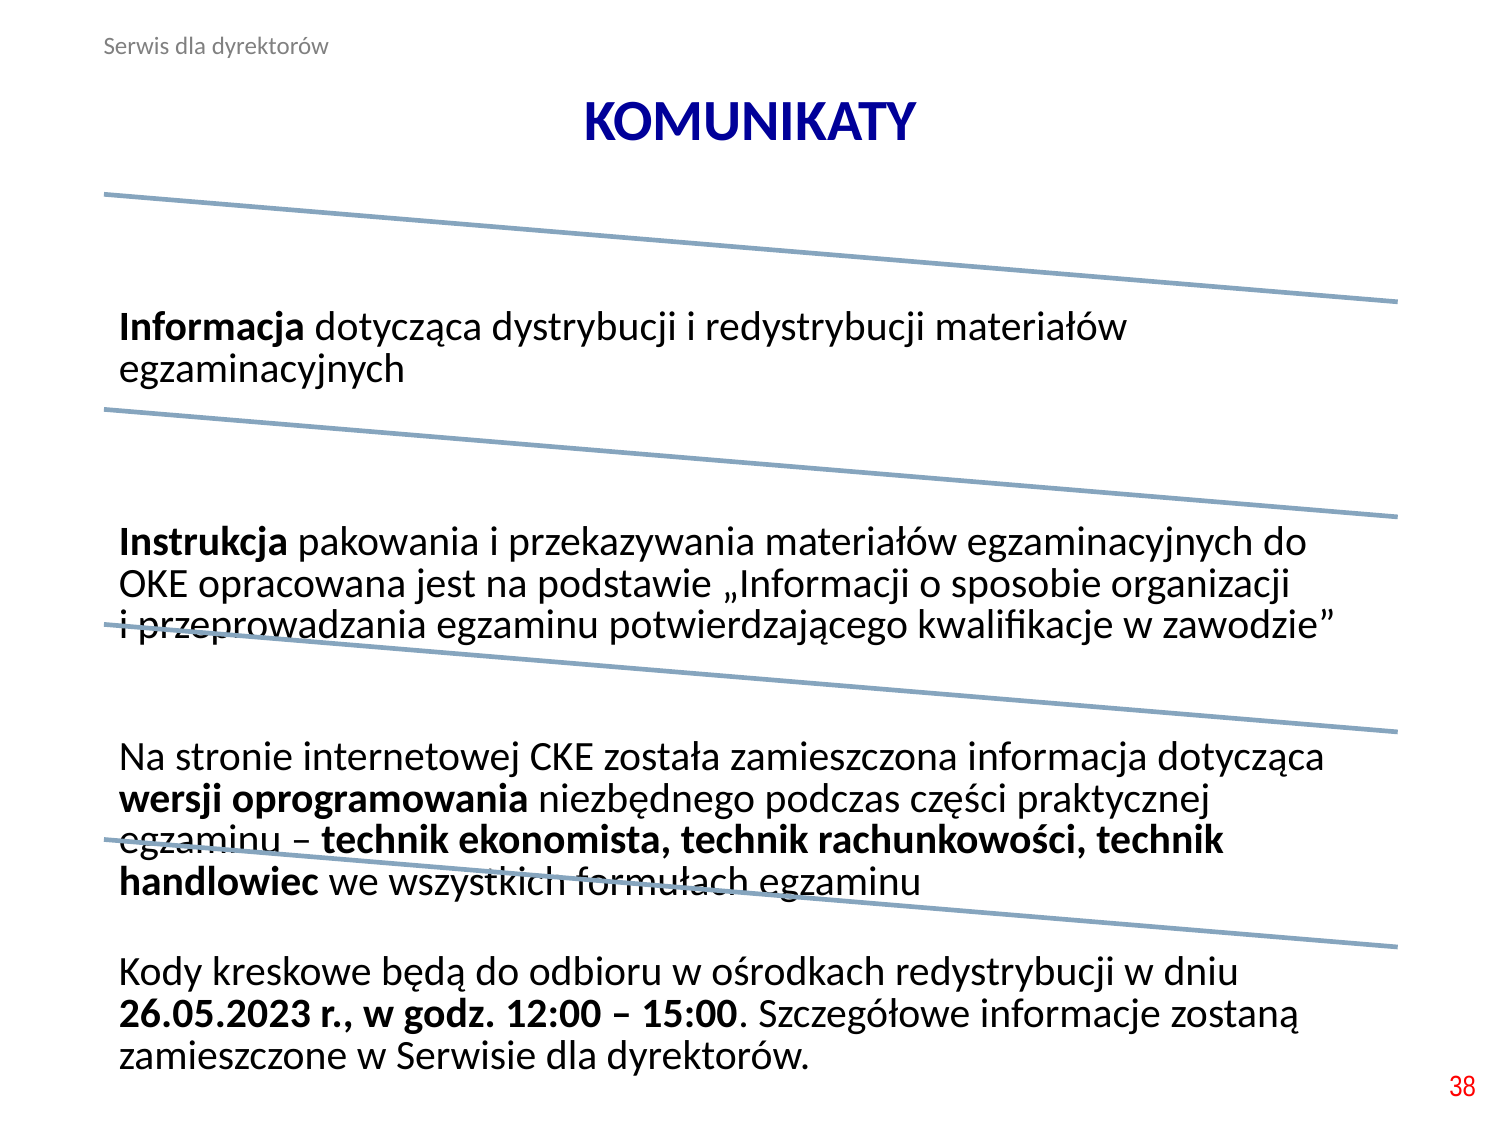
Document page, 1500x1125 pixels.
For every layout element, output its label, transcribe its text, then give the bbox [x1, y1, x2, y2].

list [103, 193, 1398, 1055]
slide_number 38 [1153, 1054, 1491, 1115]
text_box KOMUNIKATY [103, 81, 1398, 193]
text_box Serwis dla dyrektorów [88, 22, 490, 68]
